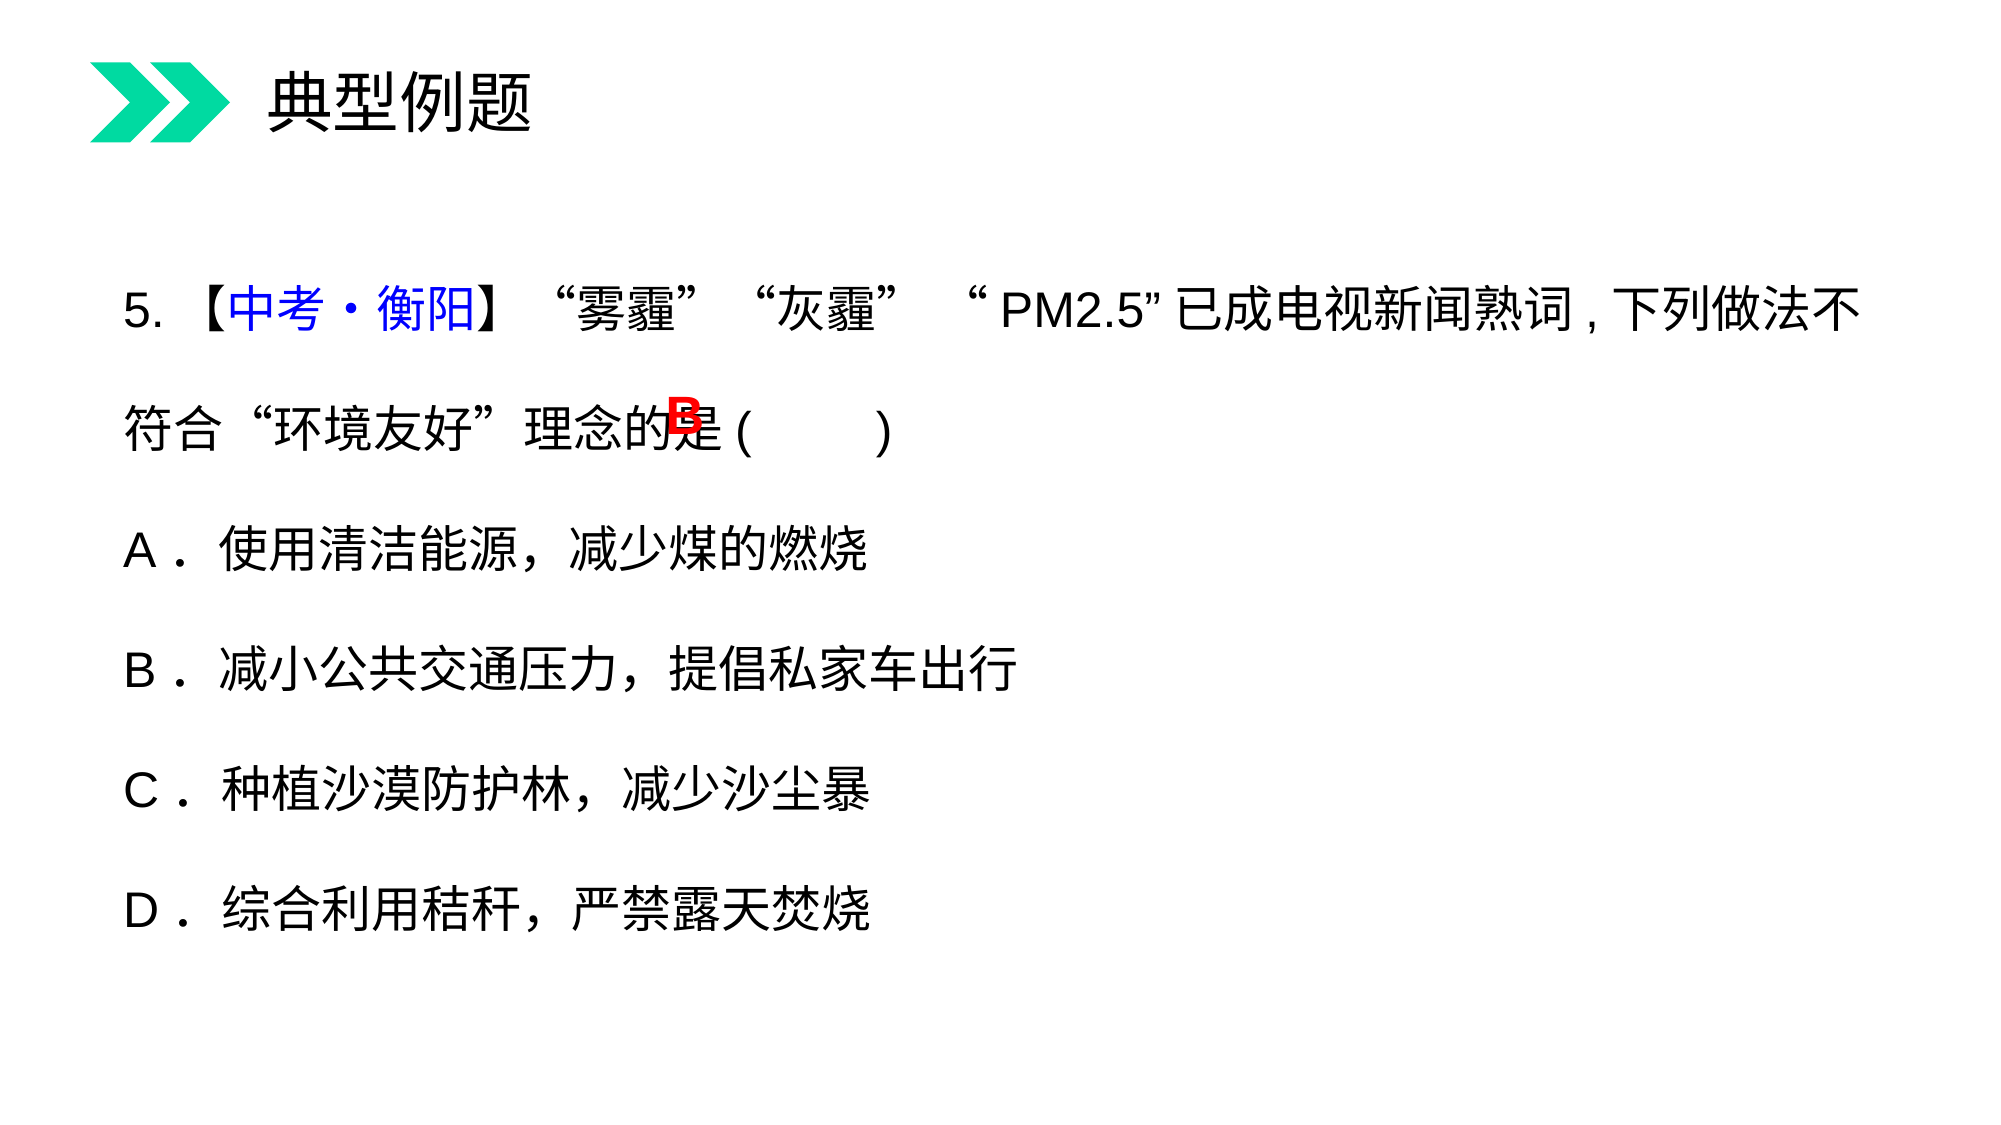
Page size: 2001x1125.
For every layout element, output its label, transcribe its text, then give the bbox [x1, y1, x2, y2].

text_box 5.【中考•衡阳】“雾霾”“灰霾” “PM2.5”已成电视新闻熟词,下列做法不符合“环境友好”理念的是( ) A．使用清洁能源，减少煤的燃烧 B．减小公共交通压力，提倡私家车出行 C．种植沙漠防护林，减少沙尘暴 D．综合利用秸秆，严禁露天焚烧 [108, 210, 1890, 945]
text_box 典型例题 [251, 62, 1255, 146]
text_box B [650, 373, 720, 453]
